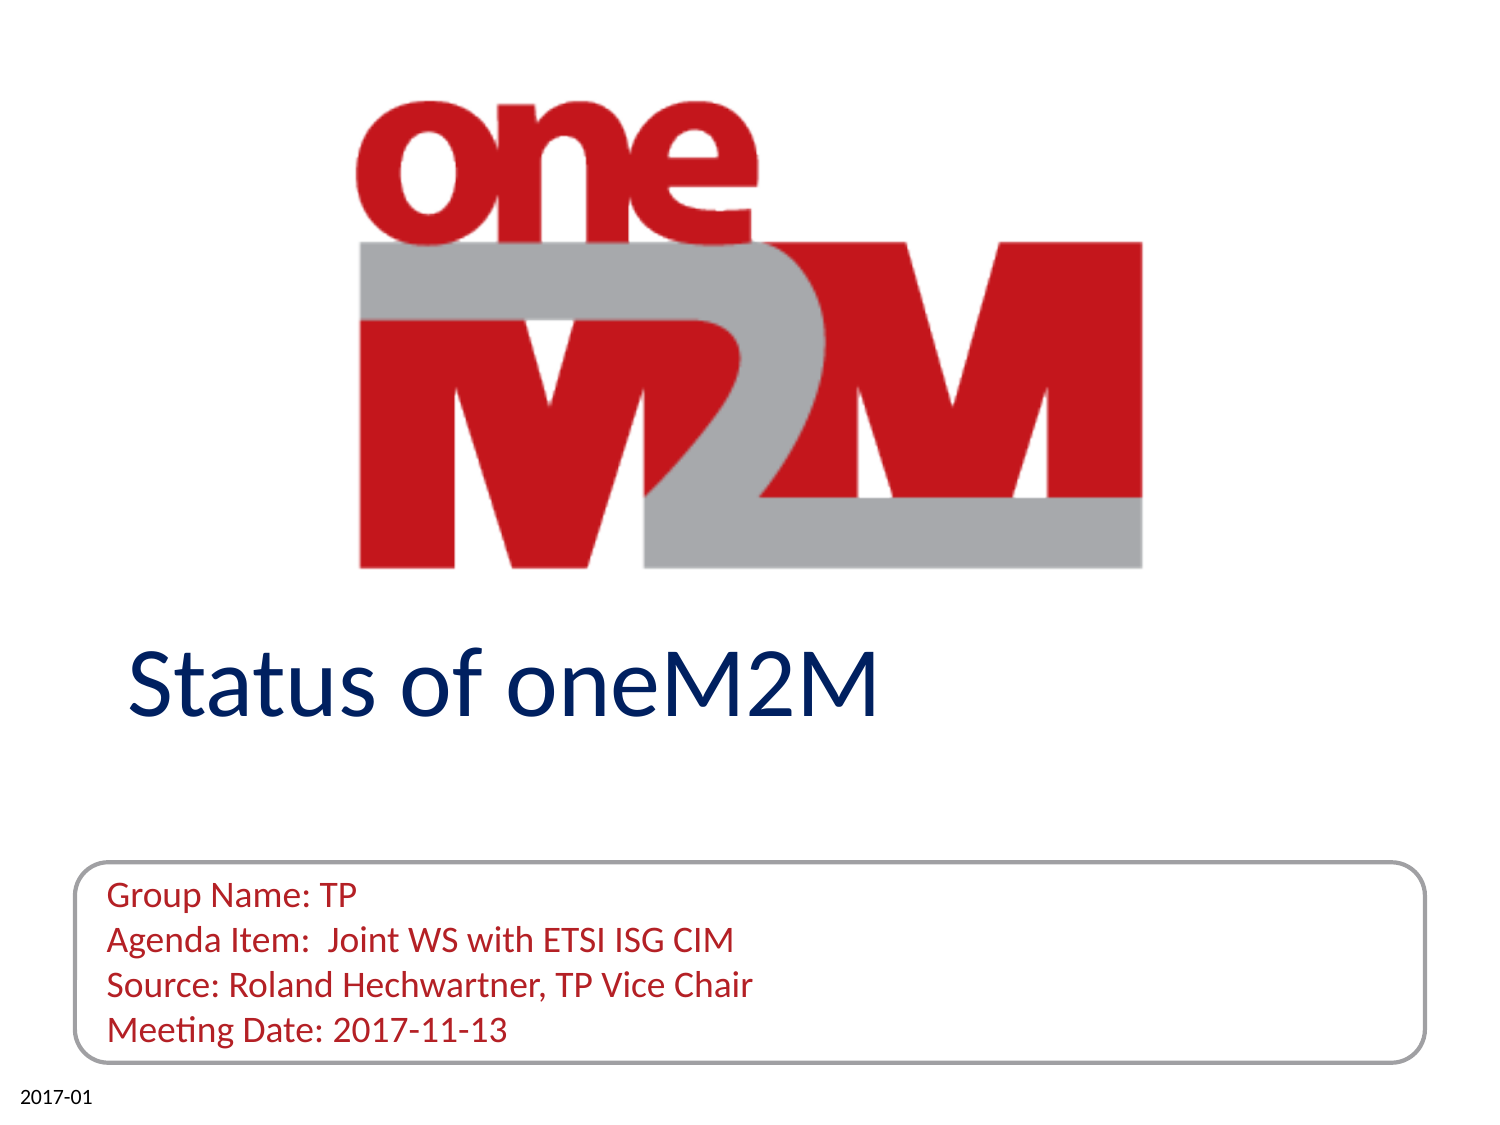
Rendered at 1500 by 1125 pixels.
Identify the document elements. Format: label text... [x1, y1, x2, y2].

text_box 2017-01 [5, 1074, 108, 1116]
text_box [72, 860, 1428, 1065]
title Status of oneM2M [112, 608, 1388, 850]
picture [259, 4, 1241, 675]
text_box Group Name: TP Agenda Item: Joint WS with ETSI ISG CIM Source: Roland Hechwartner, TP Vice Chair Meeting Date: 2017-11-13 [91, 862, 769, 1058]
